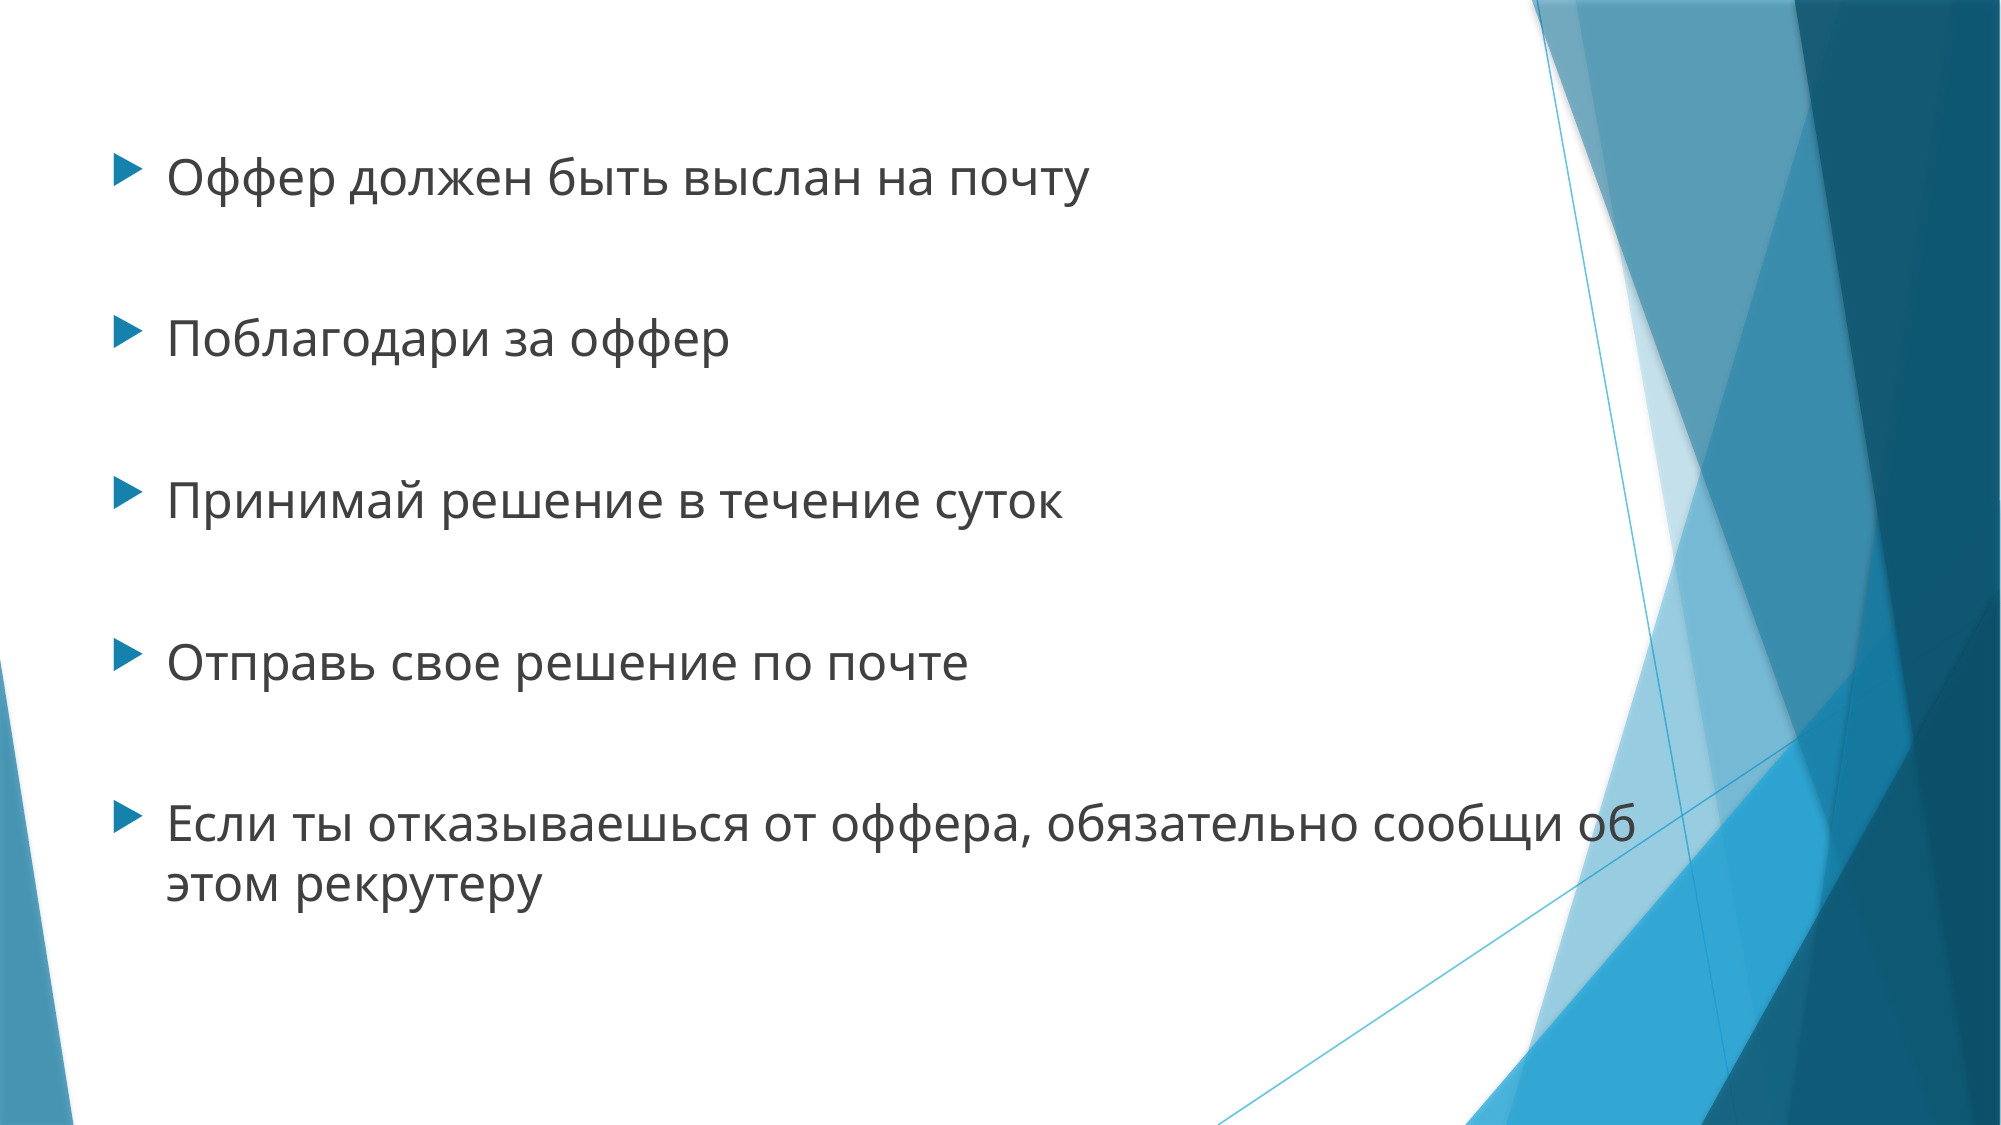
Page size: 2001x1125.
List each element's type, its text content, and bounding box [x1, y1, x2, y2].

list Оффер должен быть выслан на почту Поблагодари за оффер Принимай решение в течение суток Отправь свое решение по почте Если ты отказываешься от оффера, обязательно сообщи об этом рекрутеру [95, 137, 1683, 1029]
